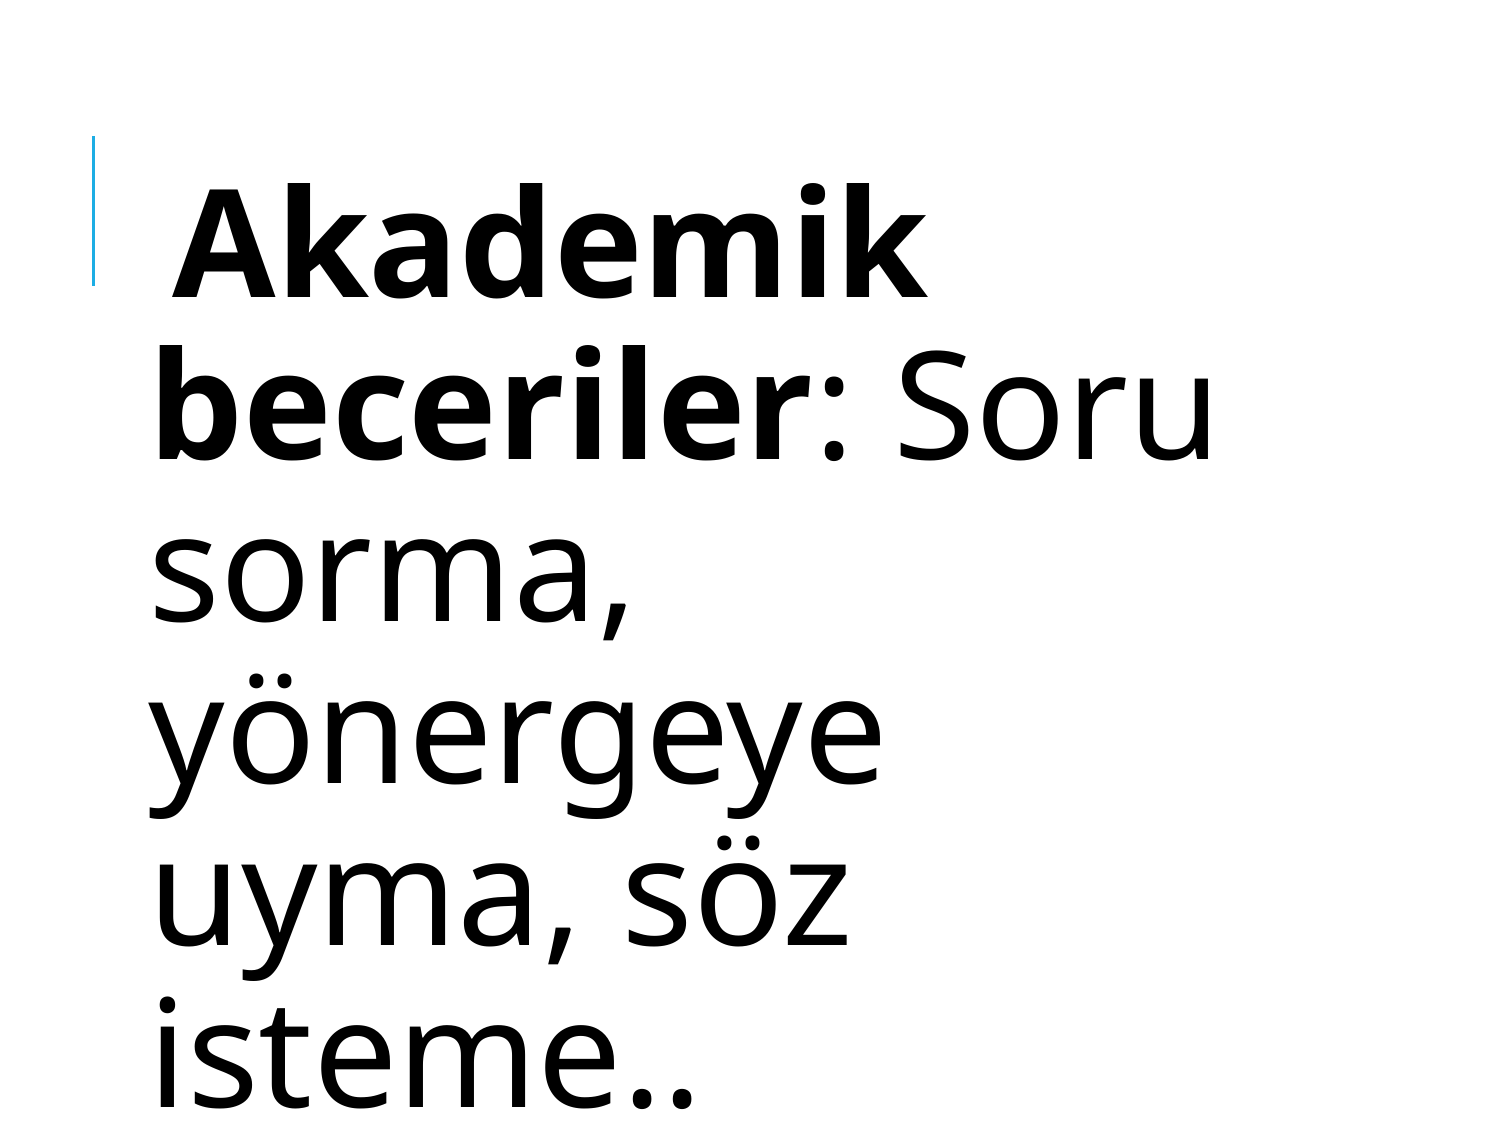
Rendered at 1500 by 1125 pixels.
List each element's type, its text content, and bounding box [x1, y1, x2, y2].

list Akademik beceriler: Soru sorma, yönergeye uyma, söz isteme.. [126, 160, 1322, 1035]
